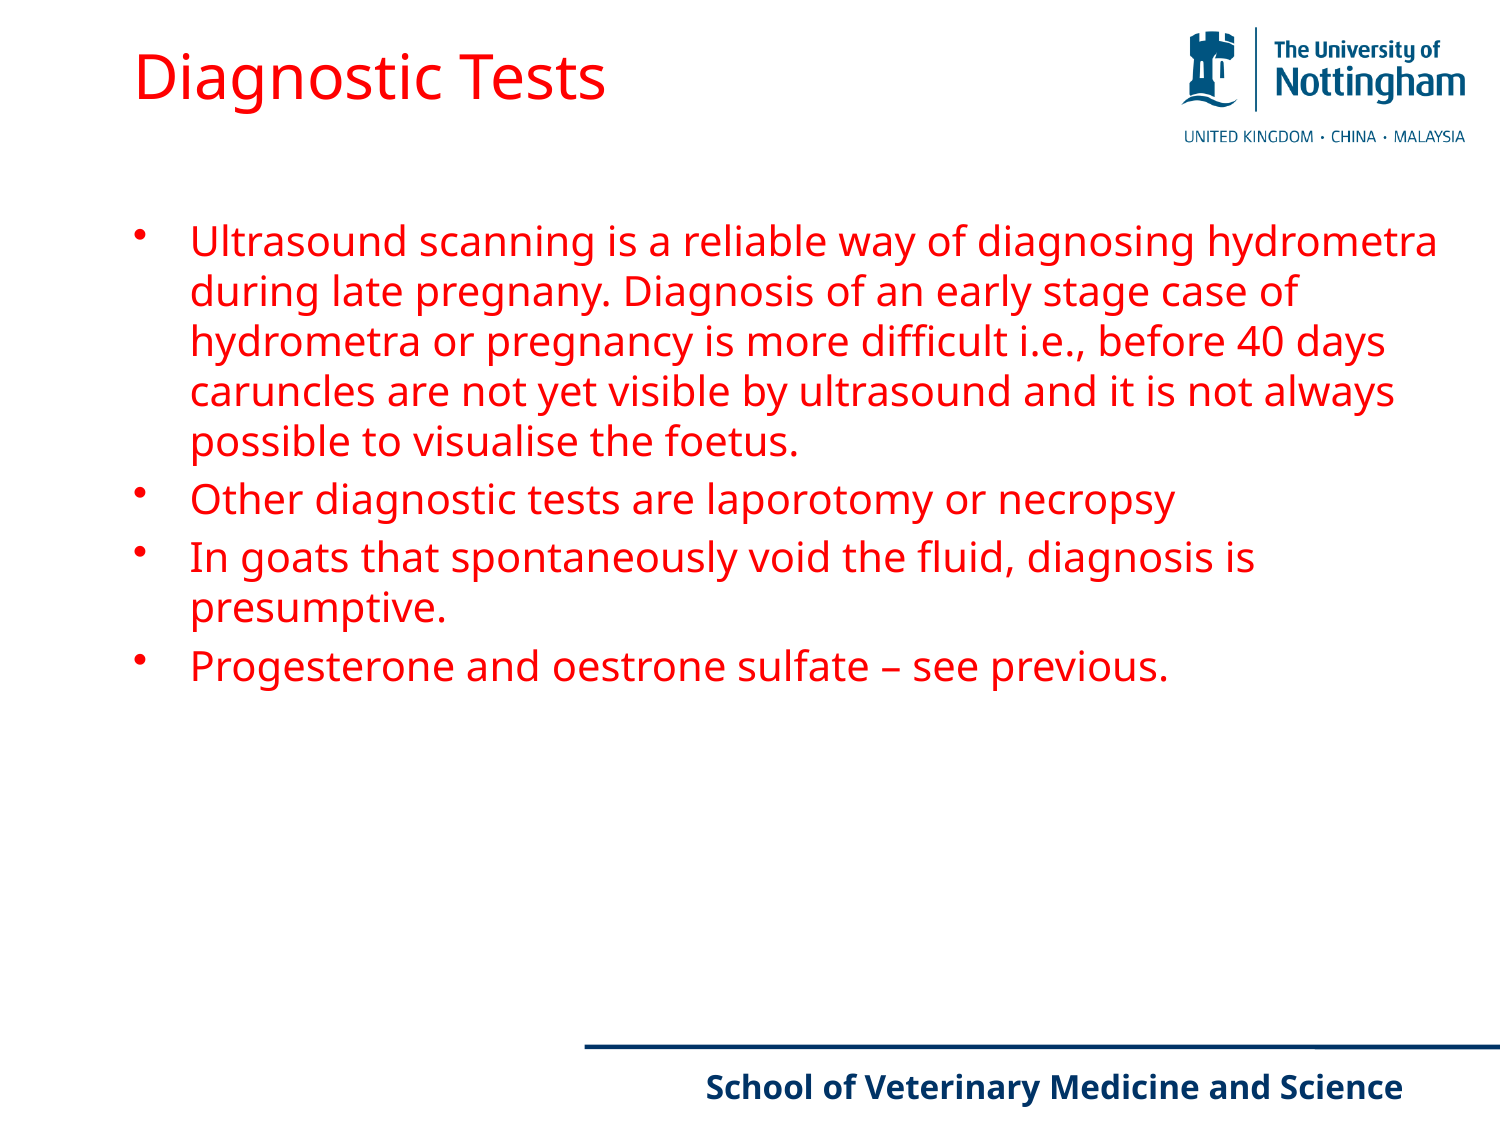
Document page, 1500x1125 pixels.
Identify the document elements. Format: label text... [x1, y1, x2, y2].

list Ultrasound scanning is a reliable way of diagnosing hydrometra during late pregnany. Diagnosis of an early stage case of hydrometra or pregnancy is more difficult i.e., before 40 days caruncles are not yet visible by ultrasound and it is not always possible to visualise the foetus. Other diagnostic tests are laporotomy or necropsy In goats that spontaneously void the fluid, diagnosis is presumptive. Progesterone and oestrone sulfate – see previous. [117, 206, 1469, 1020]
title Diagnostic Tests [117, 29, 1160, 206]
picture [1175, 19, 1471, 151]
